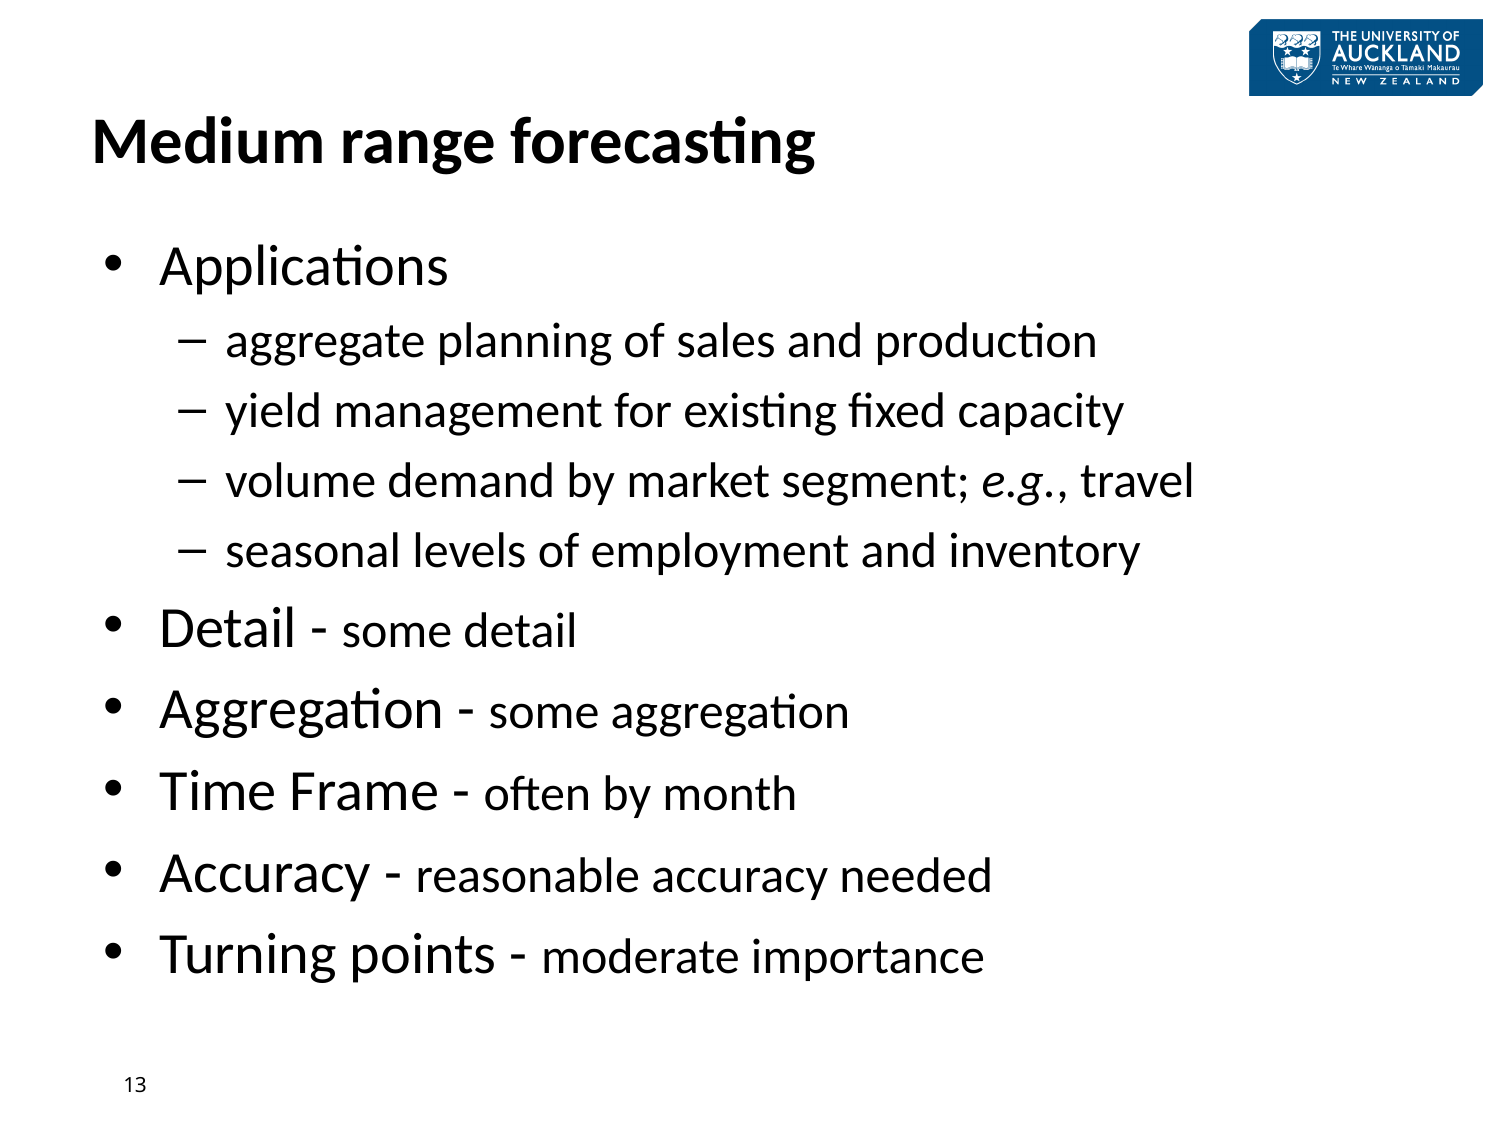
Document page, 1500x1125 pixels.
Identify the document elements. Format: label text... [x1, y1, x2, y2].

title Medium range forecasting [76, 90, 1235, 160]
list Applications aggregate planning of sales and production yield management for existing fixed capacity volume demand by market segment; e.g., travel seasonal levels of employment and inventory Detail - some detail Aggregation - some aggregation Time Frame - often by month Accuracy - reasonable accuracy needed Turning points - moderate importance [88, 219, 1459, 996]
slide_number 13 [108, 1047, 214, 1125]
picture [1249, 19, 1483, 96]
